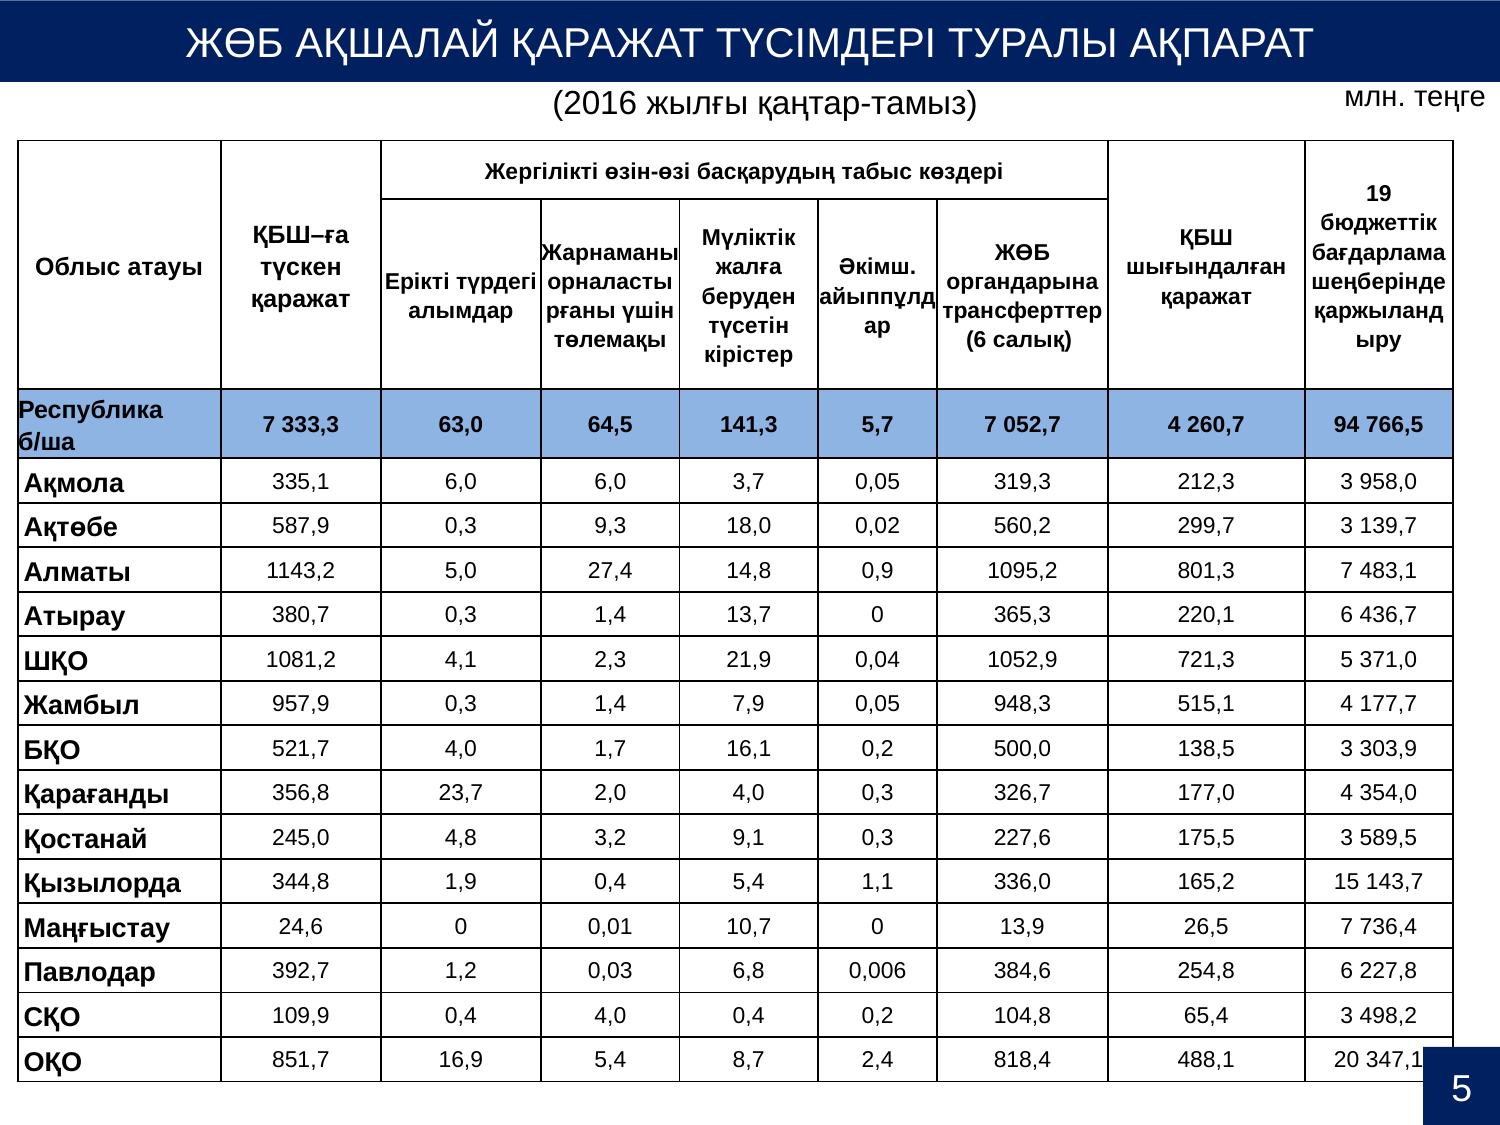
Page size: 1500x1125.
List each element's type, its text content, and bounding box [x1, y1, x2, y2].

table_cell 7 483,1 [1306, 548, 1452, 591]
table_cell 0,02 [819, 504, 936, 546]
table_cell 4,0 [542, 993, 679, 1036]
table_cell 5,0 [382, 548, 540, 591]
table_cell 948,3 [938, 682, 1107, 724]
table_cell 0,4 [382, 993, 540, 1036]
table_cell Алматы [19, 548, 220, 591]
table_cell 1,2 [382, 949, 540, 992]
table_cell 165,2 [1109, 860, 1304, 902]
table_cell 23,7 [382, 771, 540, 813]
table_cell Әкімш. айыппұлдар [819, 200, 936, 388]
table_cell 4 260,7 [1109, 390, 1304, 457]
table_cell 245,0 [222, 815, 380, 858]
table_cell 587,9 [222, 504, 380, 546]
table_cell 104,8 [938, 993, 1107, 1036]
table_cell 4 177,7 [1306, 682, 1452, 724]
table_cell 0,3 [382, 504, 540, 546]
table_cell 7 333,3 [222, 390, 380, 457]
table_cell ЖӨБ органдарына трансферттер (6 салық) [938, 200, 1107, 388]
table_header ҚБШ шығындалған қаражат [1109, 141, 1304, 388]
table_header Жергілікті өзін-өзі басқарудың табыс көздері [382, 141, 1107, 198]
table_cell 13,7 [680, 593, 817, 635]
table_cell 0,4 [680, 993, 817, 1036]
table_cell 818,4 [938, 1038, 1107, 1081]
table_cell 21,9 [680, 637, 817, 680]
table_cell 27,4 [542, 548, 679, 591]
table_cell 138,5 [1109, 726, 1304, 769]
table_cell 326,7 [938, 771, 1107, 813]
table_cell 7 736,4 [1306, 904, 1452, 947]
table_cell Ақтөбе [19, 504, 220, 546]
table_cell 13,9 [938, 904, 1107, 947]
text_box ЖӨБ АҚШАЛАЙ ҚАРАЖАТ ТҮСІМДЕРІ ТУРАЛЫ АҚПАРАТ [0, 0, 1500, 82]
table_cell 0,03 [542, 949, 679, 992]
table_cell 1095,2 [938, 548, 1107, 591]
table_cell 8,7 [680, 1038, 817, 1081]
table_cell 5,4 [542, 1038, 679, 1081]
table_cell 365,3 [938, 593, 1107, 635]
text_box млн. теңге [1329, 70, 1500, 120]
table_cell 24,6 [222, 904, 380, 947]
table_cell 6,0 [542, 459, 679, 502]
table_cell 5,4 [680, 860, 817, 902]
table_cell 0 [382, 904, 540, 947]
table_cell 0 [819, 593, 936, 635]
table_cell 299,7 [1109, 504, 1304, 546]
table_cell 0,4 [542, 860, 679, 902]
text_box (2016 жылғы қаңтар-тамыз) [537, 73, 1020, 129]
table_cell 141,3 [680, 390, 817, 457]
table_cell 5 371,0 [1306, 637, 1452, 680]
table_cell 254,8 [1109, 949, 1304, 992]
table_cell 319,3 [938, 459, 1107, 502]
table_cell 3,7 [680, 459, 817, 502]
table_cell 3,2 [542, 815, 679, 858]
table_cell Республика б/ша [19, 390, 220, 457]
table_cell 0,2 [819, 726, 936, 769]
table_cell 16,1 [680, 726, 817, 769]
table_cell 1,9 [382, 860, 540, 902]
table_cell Ақмола [19, 459, 220, 502]
table_cell 3 498,2 [1306, 993, 1452, 1036]
table_cell 336,0 [938, 860, 1107, 902]
table_cell 4,8 [382, 815, 540, 858]
table_cell 14,8 [680, 548, 817, 591]
table_cell 1052,9 [938, 637, 1107, 680]
table_cell 63,0 [382, 390, 540, 457]
table_cell ОҚО [19, 1038, 220, 1081]
table_cell 721,3 [1109, 637, 1304, 680]
table_cell 515,1 [1109, 682, 1304, 724]
table_cell 64,5 [542, 390, 679, 457]
table_cell 335,1 [222, 459, 380, 502]
table_cell 488,1 [1109, 1038, 1304, 1081]
table_cell 65,4 [1109, 993, 1304, 1036]
table_cell 3 958,0 [1306, 459, 1452, 502]
table_cell 7,9 [680, 682, 817, 724]
table_cell 957,9 [222, 682, 380, 724]
table_cell 0,05 [819, 459, 936, 502]
table_cell 175,5 [1109, 815, 1304, 858]
table_cell 3 303,9 [1306, 726, 1452, 769]
table_cell 560,2 [938, 504, 1107, 546]
table_cell 1,4 [542, 593, 679, 635]
table_cell 392,7 [222, 949, 380, 992]
table_cell 212,3 [1109, 459, 1304, 502]
table_cell 7 052,7 [938, 390, 1107, 457]
table_cell 9,1 [680, 815, 817, 858]
table_cell Мүліктік жалға беруден түсетін кірістер [680, 200, 817, 388]
table_cell 0,05 [819, 682, 936, 724]
table_cell БҚО [19, 726, 220, 769]
table_cell 1,4 [542, 682, 679, 724]
table_cell 6 227,8 [1306, 949, 1452, 992]
table_cell 356,8 [222, 771, 380, 813]
table_cell 4,0 [382, 726, 540, 769]
table_cell 0,3 [382, 682, 540, 724]
table_cell 2,3 [542, 637, 679, 680]
table_cell 2,4 [819, 1038, 936, 1081]
table_cell 9,3 [542, 504, 679, 546]
table_cell 0,3 [382, 593, 540, 635]
table_cell 344,8 [222, 860, 380, 902]
table_cell 0,3 [819, 815, 936, 858]
table_cell 6 436,7 [1306, 593, 1452, 635]
table_cell Жарнаманы орналастырғаны үшін төлемақы [542, 200, 679, 388]
table_cell 18,0 [680, 504, 817, 546]
table_cell 851,7 [222, 1038, 380, 1081]
table_cell 384,6 [938, 949, 1107, 992]
table_cell Маңғыстау [19, 904, 220, 947]
table_cell 500,0 [938, 726, 1107, 769]
table_cell Павлодар [19, 949, 220, 992]
table_cell Қызылорда [19, 860, 220, 902]
text_box 5 [1423, 1046, 1500, 1125]
table_cell 177,0 [1109, 771, 1304, 813]
table_header 19 бюджеттік бағдарлама шеңберінде қаржыландыру [1306, 141, 1452, 388]
table_cell 0,9 [819, 548, 936, 591]
table_cell 0,2 [819, 993, 936, 1036]
table_cell 220,1 [1109, 593, 1304, 635]
table_cell 5,7 [819, 390, 936, 457]
table_cell 3 589,5 [1306, 815, 1452, 858]
table_cell 1143,2 [222, 548, 380, 591]
table_header ҚБШ–ға түскен қаражат [222, 141, 380, 388]
table_cell 0,04 [819, 637, 936, 680]
table_header Облыс атауы [19, 141, 220, 388]
table_cell 109,9 [222, 993, 380, 1036]
table_cell 0 [819, 904, 936, 947]
table_cell 0,3 [819, 771, 936, 813]
table_cell 1,7 [542, 726, 679, 769]
table_cell Атырау [19, 593, 220, 635]
table_cell 1081,2 [222, 637, 380, 680]
table_cell 521,7 [222, 726, 380, 769]
table_cell ШҚО [19, 637, 220, 680]
table_cell 4,1 [382, 637, 540, 680]
table_cell Қарағанды [19, 771, 220, 813]
table_cell 0,006 [819, 949, 936, 992]
table_cell 1,1 [819, 860, 936, 902]
table_cell 10,7 [680, 904, 817, 947]
table_cell 801,3 [1109, 548, 1304, 591]
table_cell 26,5 [1109, 904, 1304, 947]
table_cell 2,0 [542, 771, 679, 813]
table_cell 20 347,1 [1306, 1038, 1452, 1081]
table_cell Қостанай [19, 815, 220, 858]
table_cell 380,7 [222, 593, 380, 635]
table_cell 4 354,0 [1306, 771, 1452, 813]
table_cell 4,0 [680, 771, 817, 813]
table_cell Ерікті түрдегі алымдар [382, 200, 540, 388]
table_cell 6,8 [680, 949, 817, 992]
table_cell 0,01 [542, 904, 679, 947]
table_cell 16,9 [382, 1038, 540, 1081]
table_cell 227,6 [938, 815, 1107, 858]
table_cell 15 143,7 [1306, 860, 1452, 902]
table_cell 3 139,7 [1306, 504, 1452, 546]
table_cell 94 766,5 [1306, 390, 1452, 457]
table_cell 6,0 [382, 459, 540, 502]
table_cell СҚО [19, 993, 220, 1036]
table_cell Жамбыл [19, 682, 220, 724]
